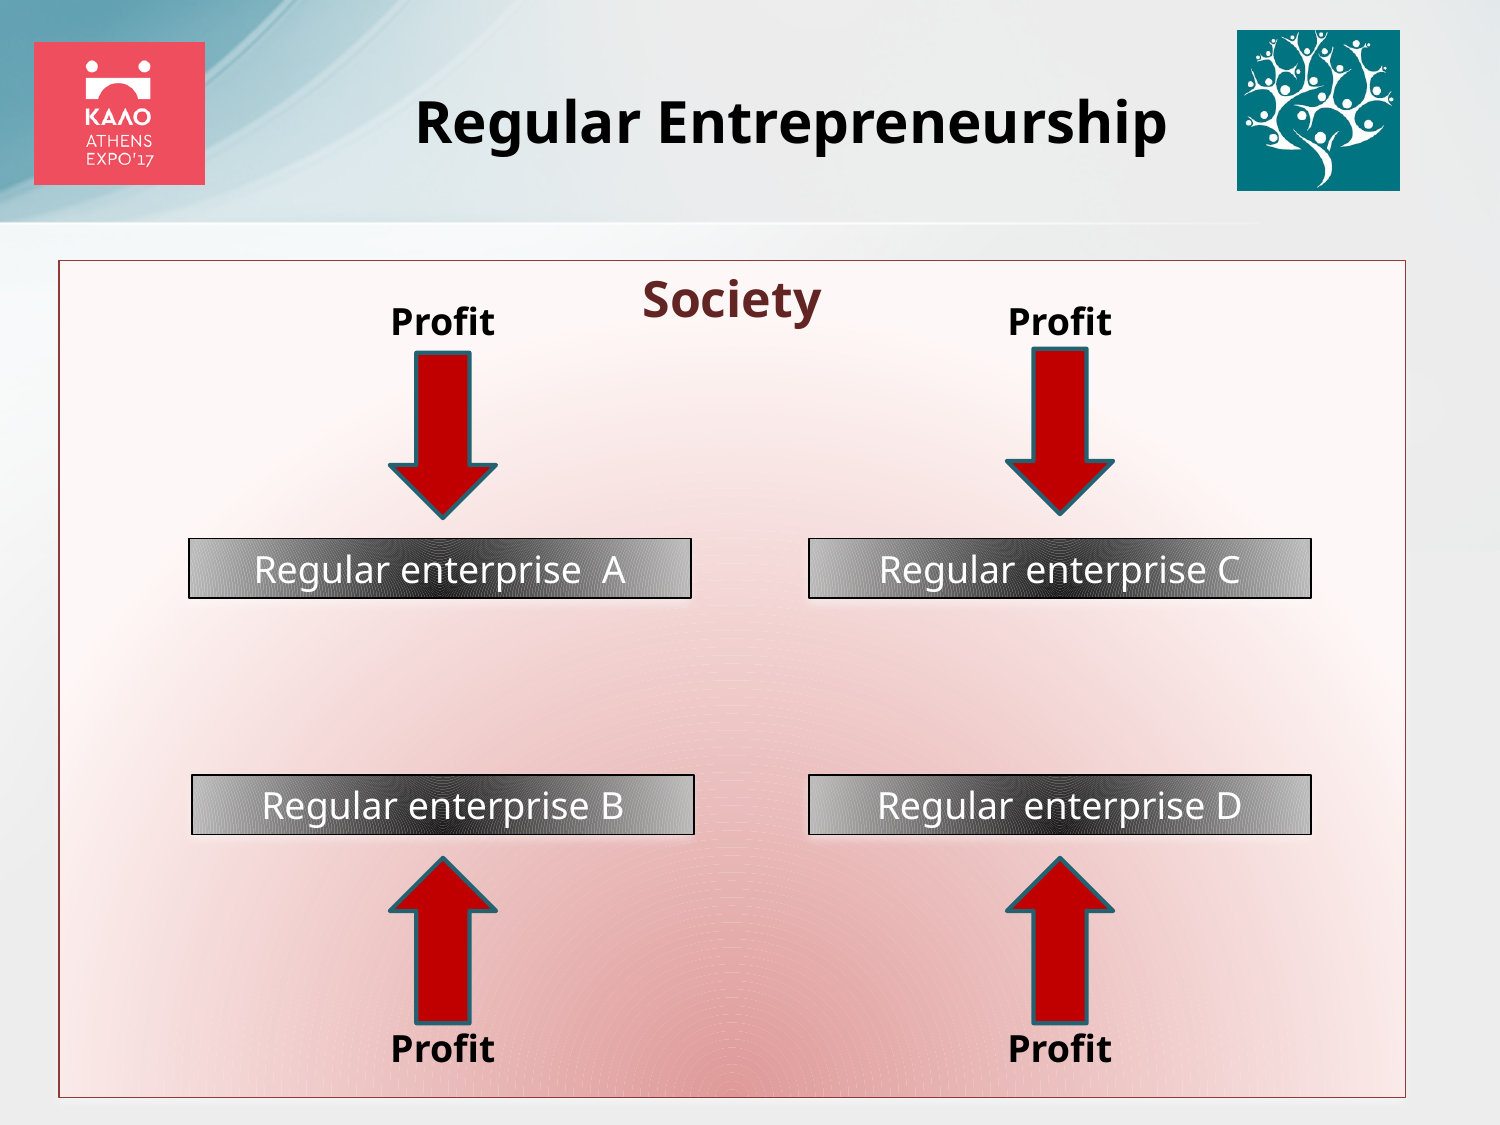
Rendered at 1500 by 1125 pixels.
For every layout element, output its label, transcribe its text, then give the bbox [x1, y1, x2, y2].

text_box Profit [959, 1018, 1161, 1078]
text_box [1004, 351, 1116, 517]
text_box Profit [801, 775, 1318, 846]
text_box Profit [184, 775, 699, 846]
text_box Profit [342, 1018, 544, 1078]
text_box Profit [959, 290, 1161, 351]
text_box [387, 351, 498, 521]
text_box Regular enterprise Β [191, 774, 695, 835]
text_box Regular enterprise C [808, 538, 1312, 599]
text_box Profit [342, 290, 544, 351]
text_box [387, 855, 498, 1018]
text_box Profit [801, 539, 1318, 611]
text_box Society [58, 260, 1406, 1098]
text_box Regular enterprise D [808, 774, 1312, 835]
text_box Regular Entrepreneurship [312, 78, 1230, 163]
picture [0, 0, 1500, 1125]
text_box Profit [181, 539, 697, 611]
text_box Regular enterprise Α [188, 538, 692, 599]
text_box [1004, 855, 1116, 1018]
